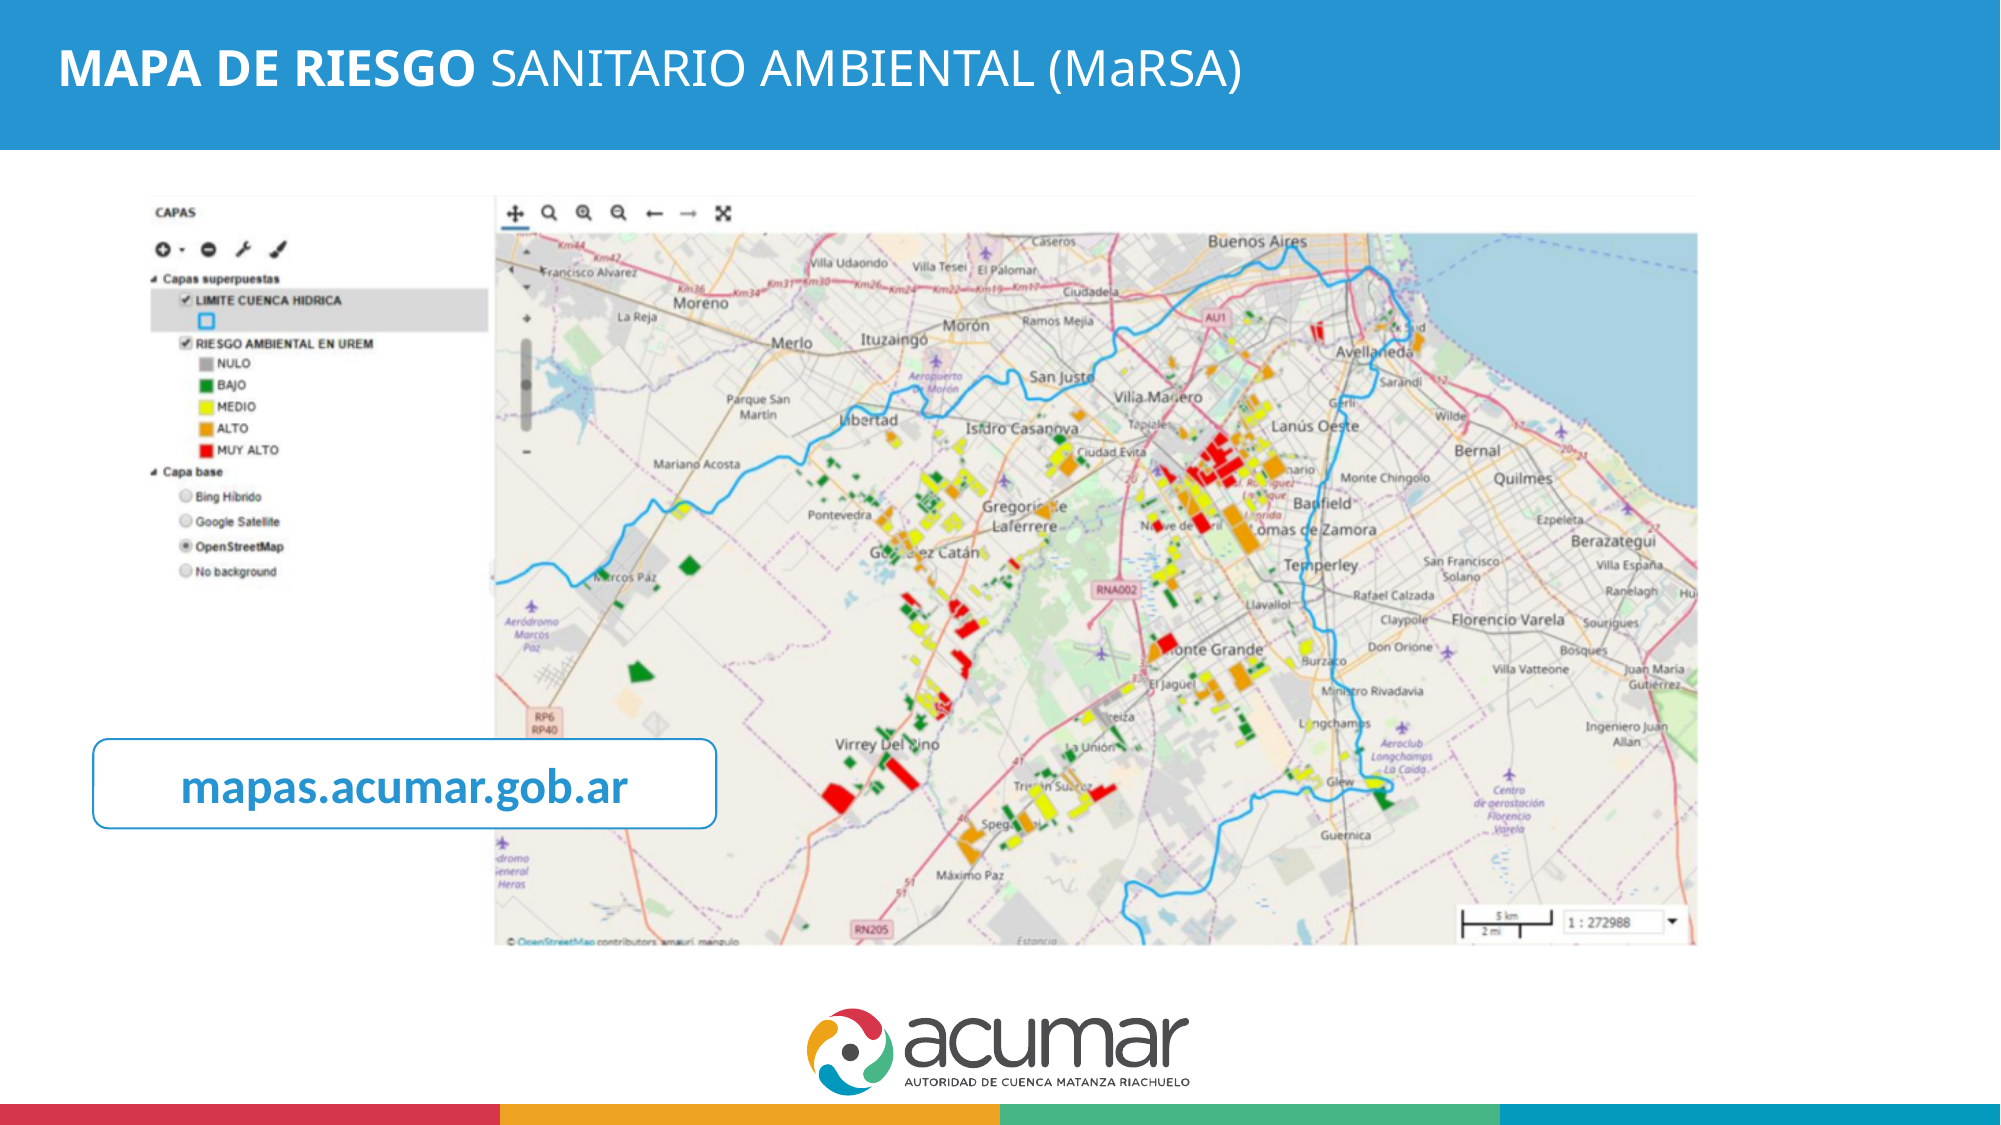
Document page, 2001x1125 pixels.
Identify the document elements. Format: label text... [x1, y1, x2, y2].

text_box mapas.acumar.gob.ar [92, 738, 147, 830]
picture [147, 195, 1739, 961]
picture [806, 1008, 1191, 1096]
text_box MAPA DE RIESGO SANITARIO AMBIENTAL (MaRSA) [42, 20, 1767, 119]
text_box [0, 0, 2000, 151]
picture [0, 1104, 1499, 1125]
